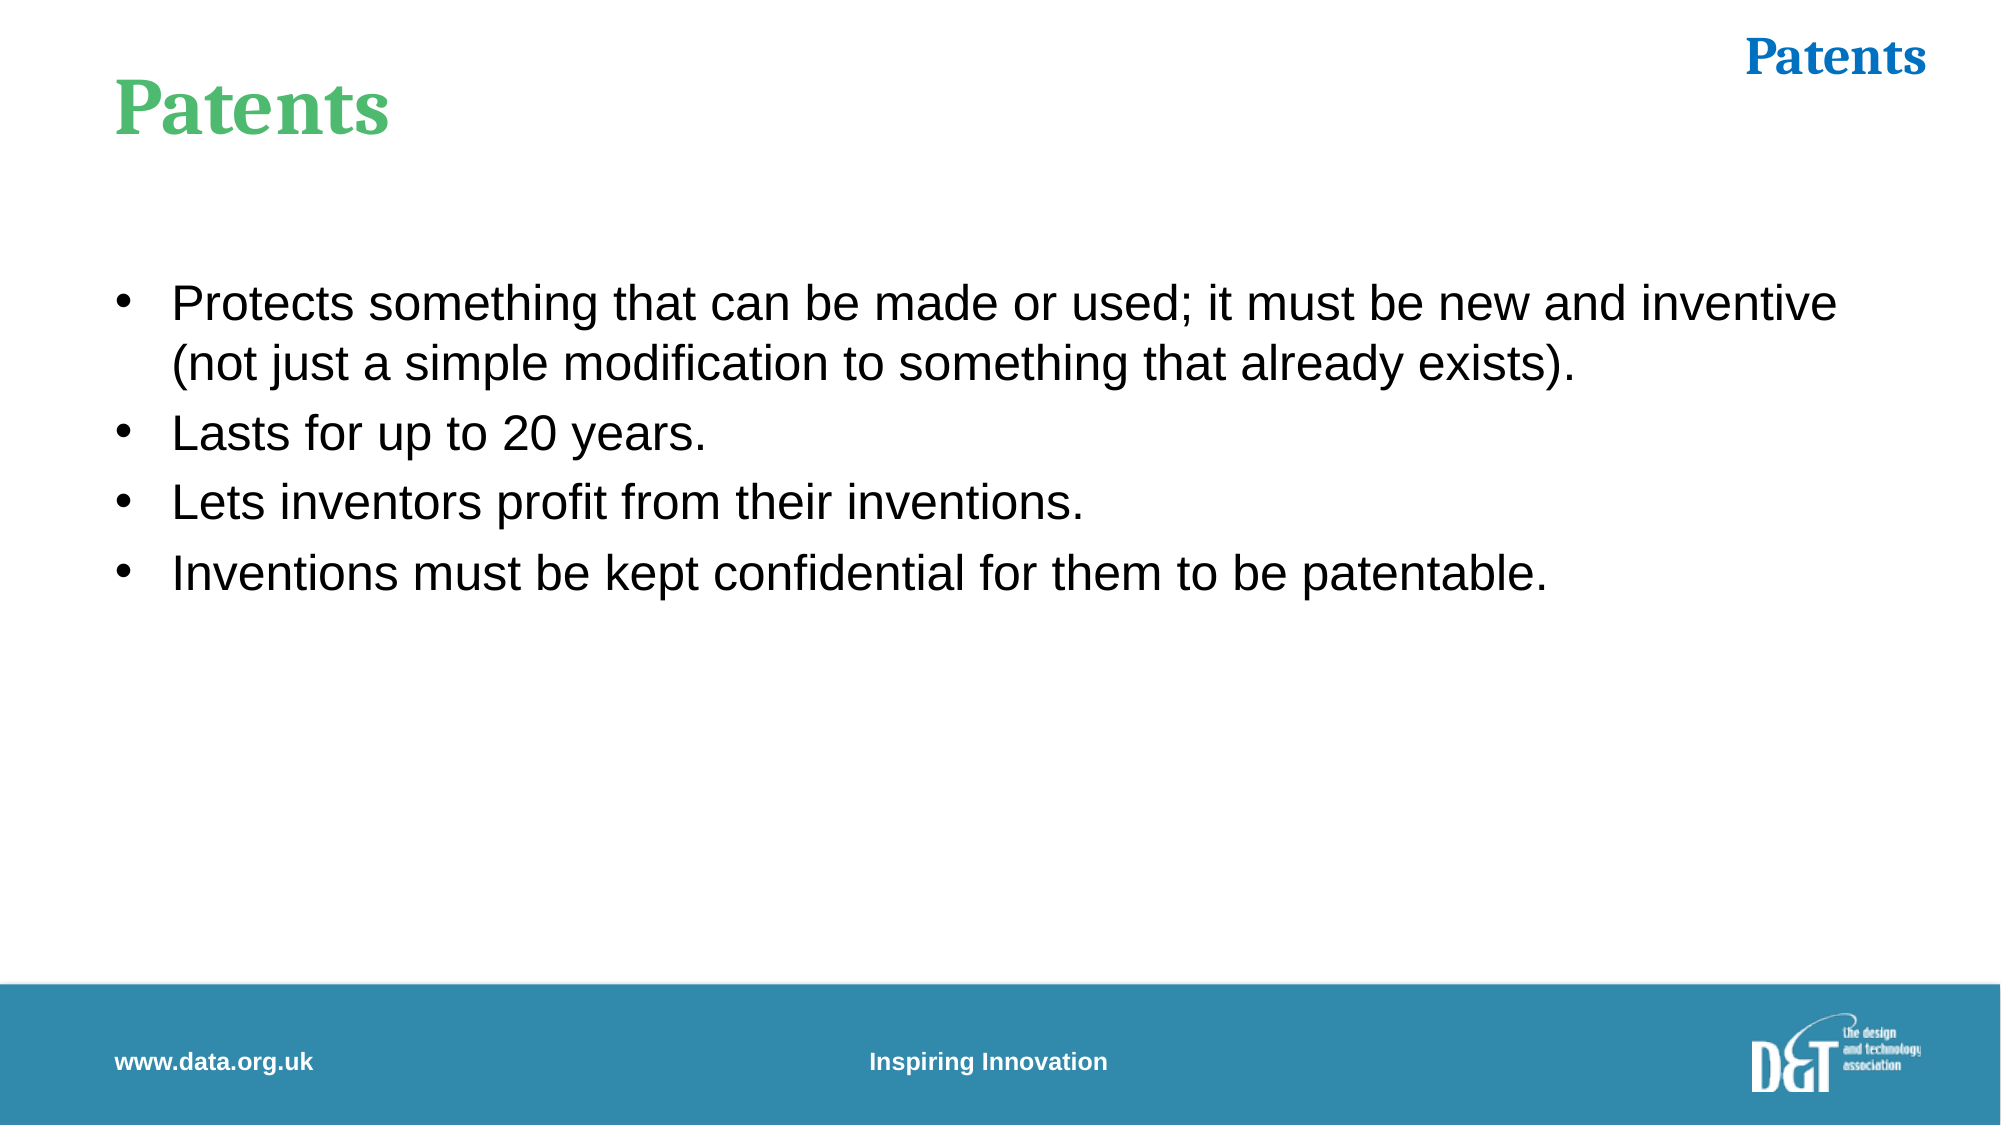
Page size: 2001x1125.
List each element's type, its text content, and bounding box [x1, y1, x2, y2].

text_box Patents [1730, 13, 1943, 93]
list Protects something that can be made or used; it must be new and inventive (not just a simple modification to something that already exists). Lasts for up to 20 years. Lets inventors profit from their inventions. Inventions must be kept confidential for them to be patentable. [99, 262, 1900, 945]
title Patents [99, 45, 1900, 159]
